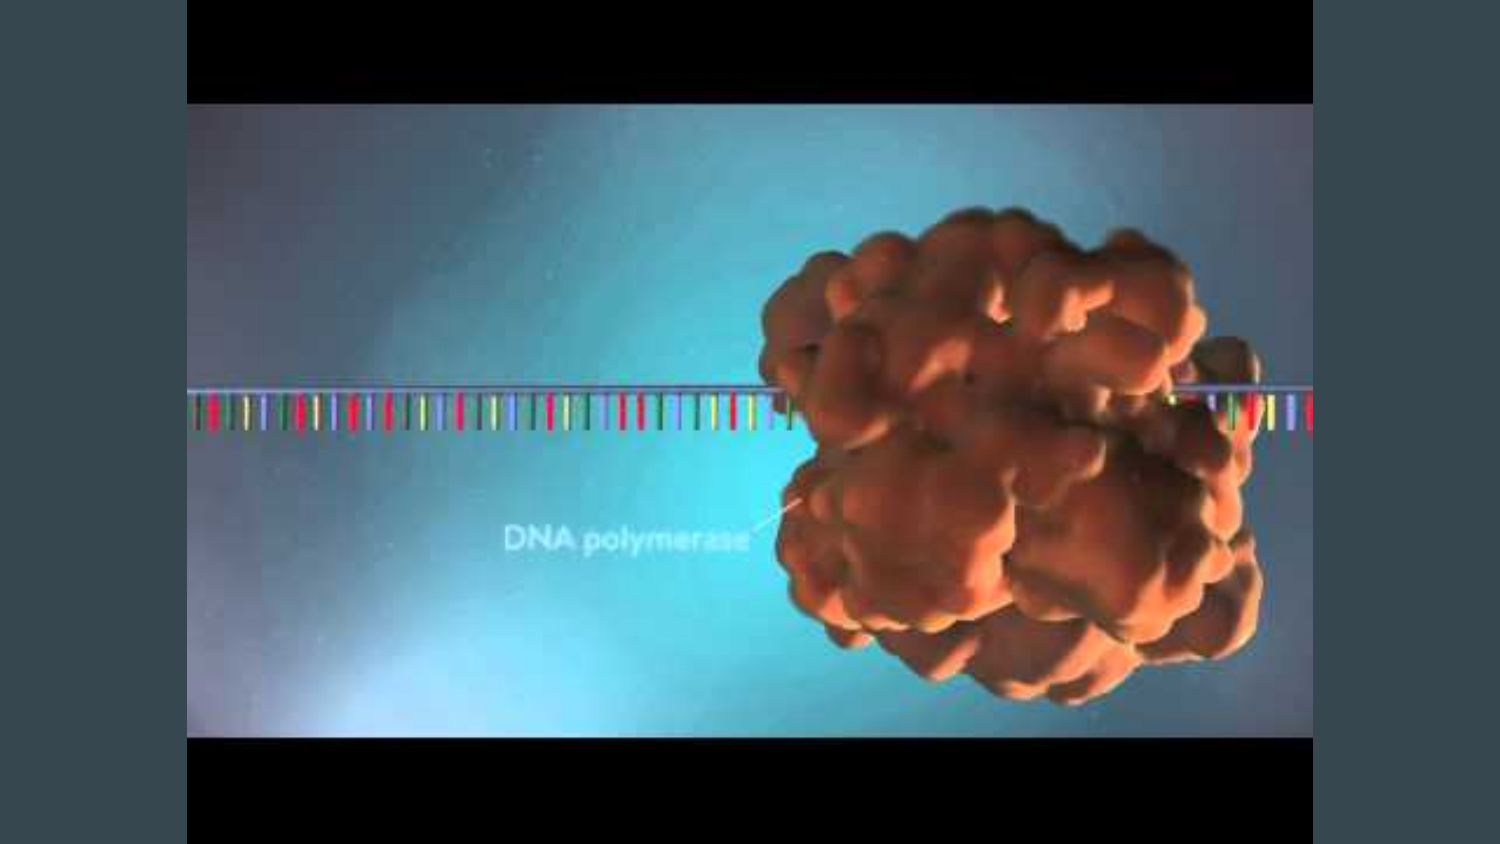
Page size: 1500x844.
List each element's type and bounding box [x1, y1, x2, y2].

picture [187, 0, 1313, 844]
